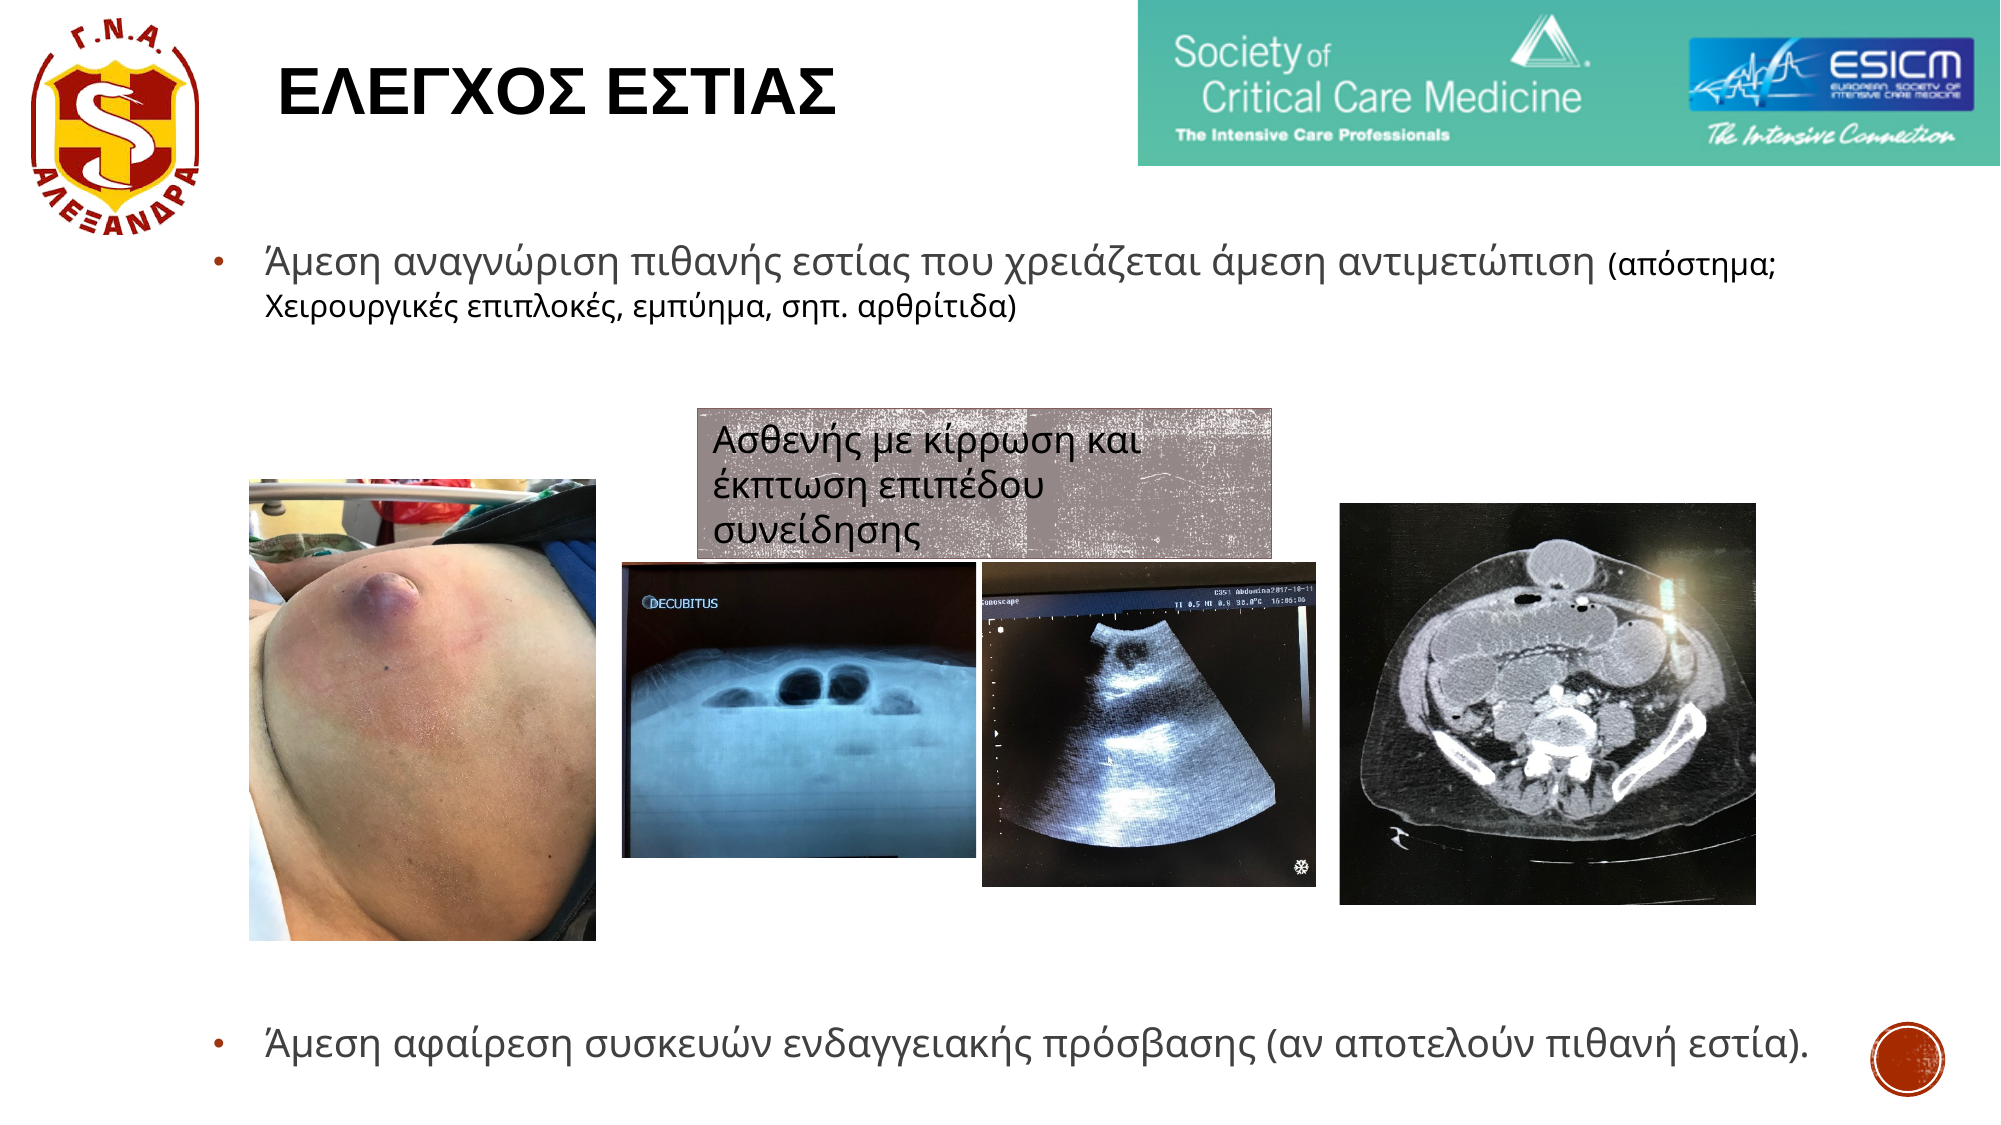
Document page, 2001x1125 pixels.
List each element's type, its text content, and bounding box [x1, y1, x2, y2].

picture [1137, 0, 2000, 166]
picture [1339, 503, 1756, 905]
text_box Ασθενής με κίρρωση και έκπτωση επιπέδου συνείδησης [697, 408, 1272, 559]
text_box ΕΛΕΓΧΟΣ ΕΣΤΙΑΣ [0, 0, 1246, 173]
picture [249, 479, 596, 941]
picture [621, 562, 977, 858]
list Άμεση αναγνώριση πιθανής εστίας που χρειάζεται άμεση αντιμετώπιση (απόστημα; Χειρουργικές επιπλοκές, εμπύημα, σηπ. αρθρίτιδα) Άμεση αφαίρεση συσκευών ενδαγγειακής πρόσβασης (αν αποτελούν πιθανή εστία). [198, 234, 1829, 1087]
picture [31, 18, 199, 235]
picture [982, 562, 1316, 887]
